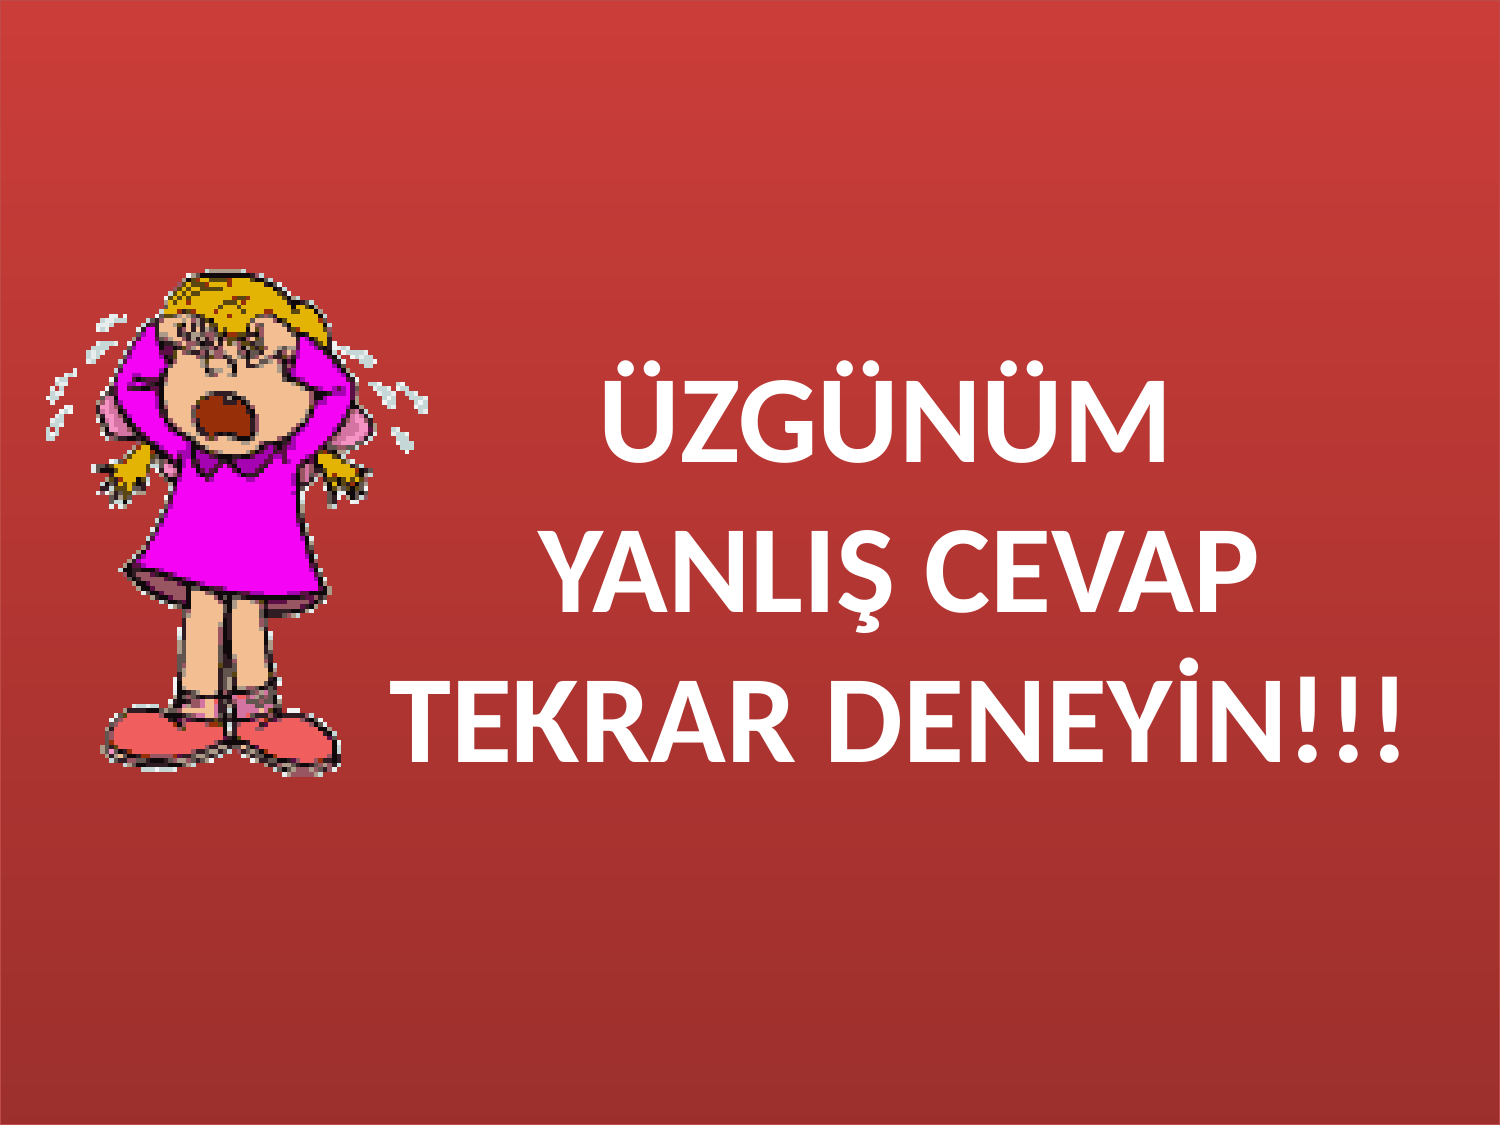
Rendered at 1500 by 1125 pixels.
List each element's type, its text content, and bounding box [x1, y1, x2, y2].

text_box ÜZGÜNÜM YANLIŞ CEVAP TEKRAR DENEYİN!!! [0, 0, 1500, 1125]
picture [46, 269, 428, 778]
